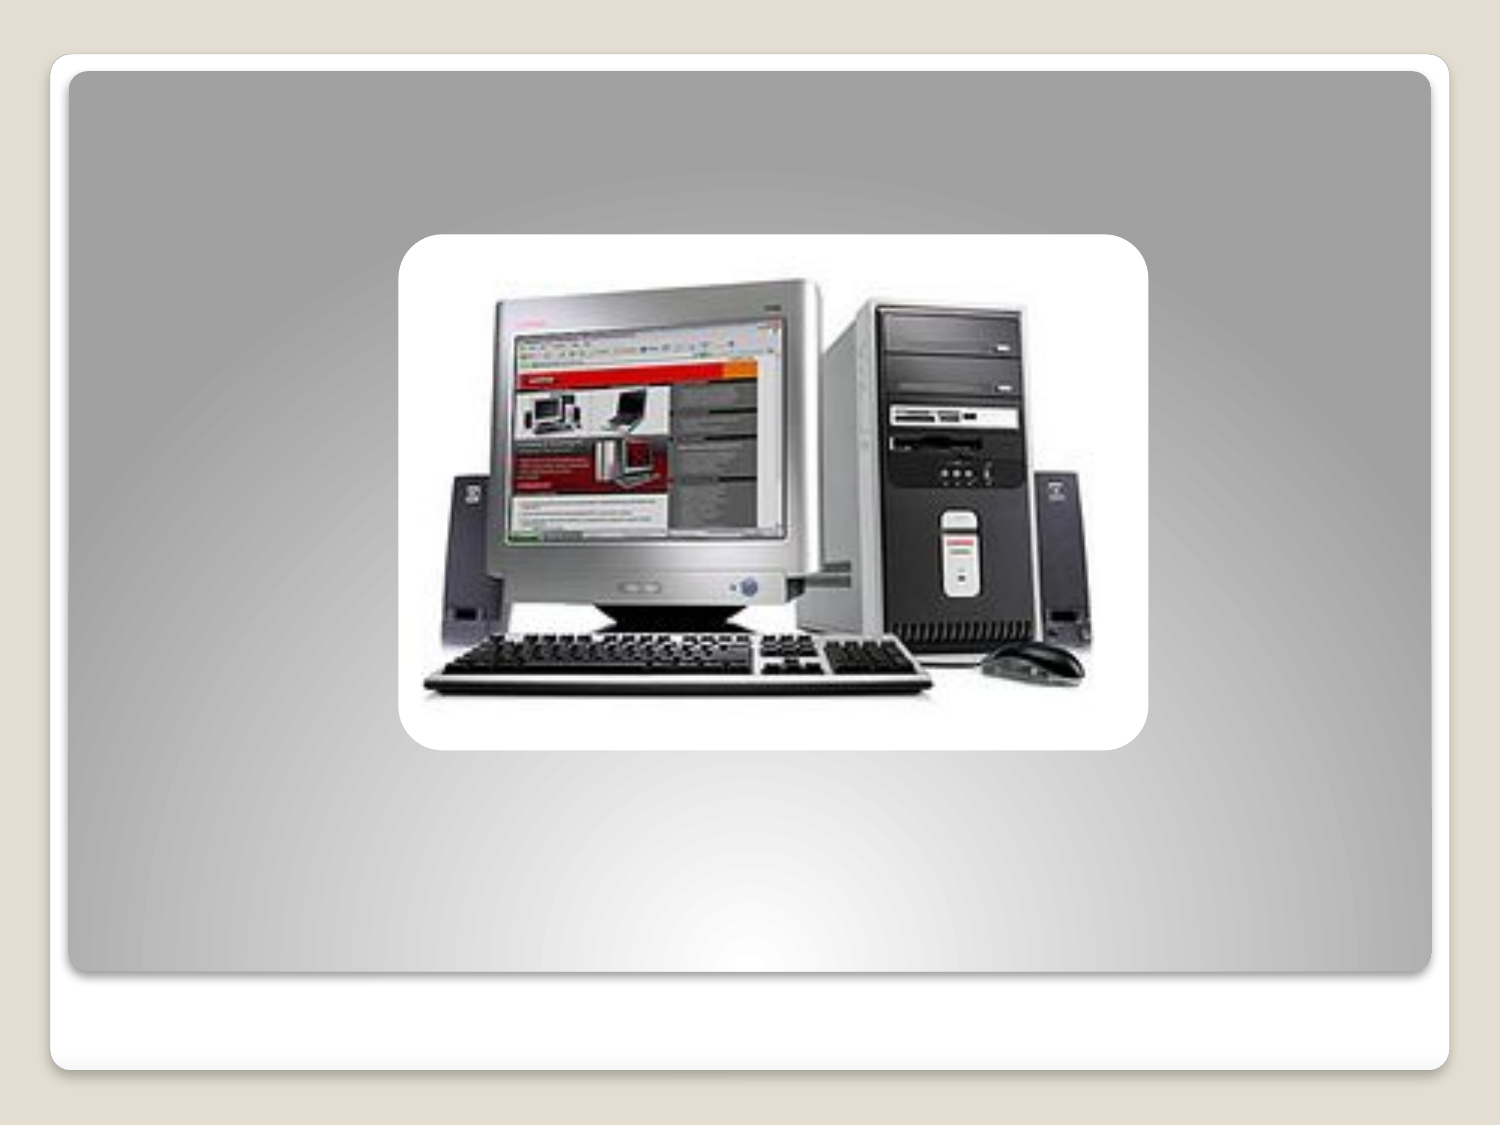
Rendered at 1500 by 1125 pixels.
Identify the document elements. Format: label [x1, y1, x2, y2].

list [398, 234, 1149, 751]
